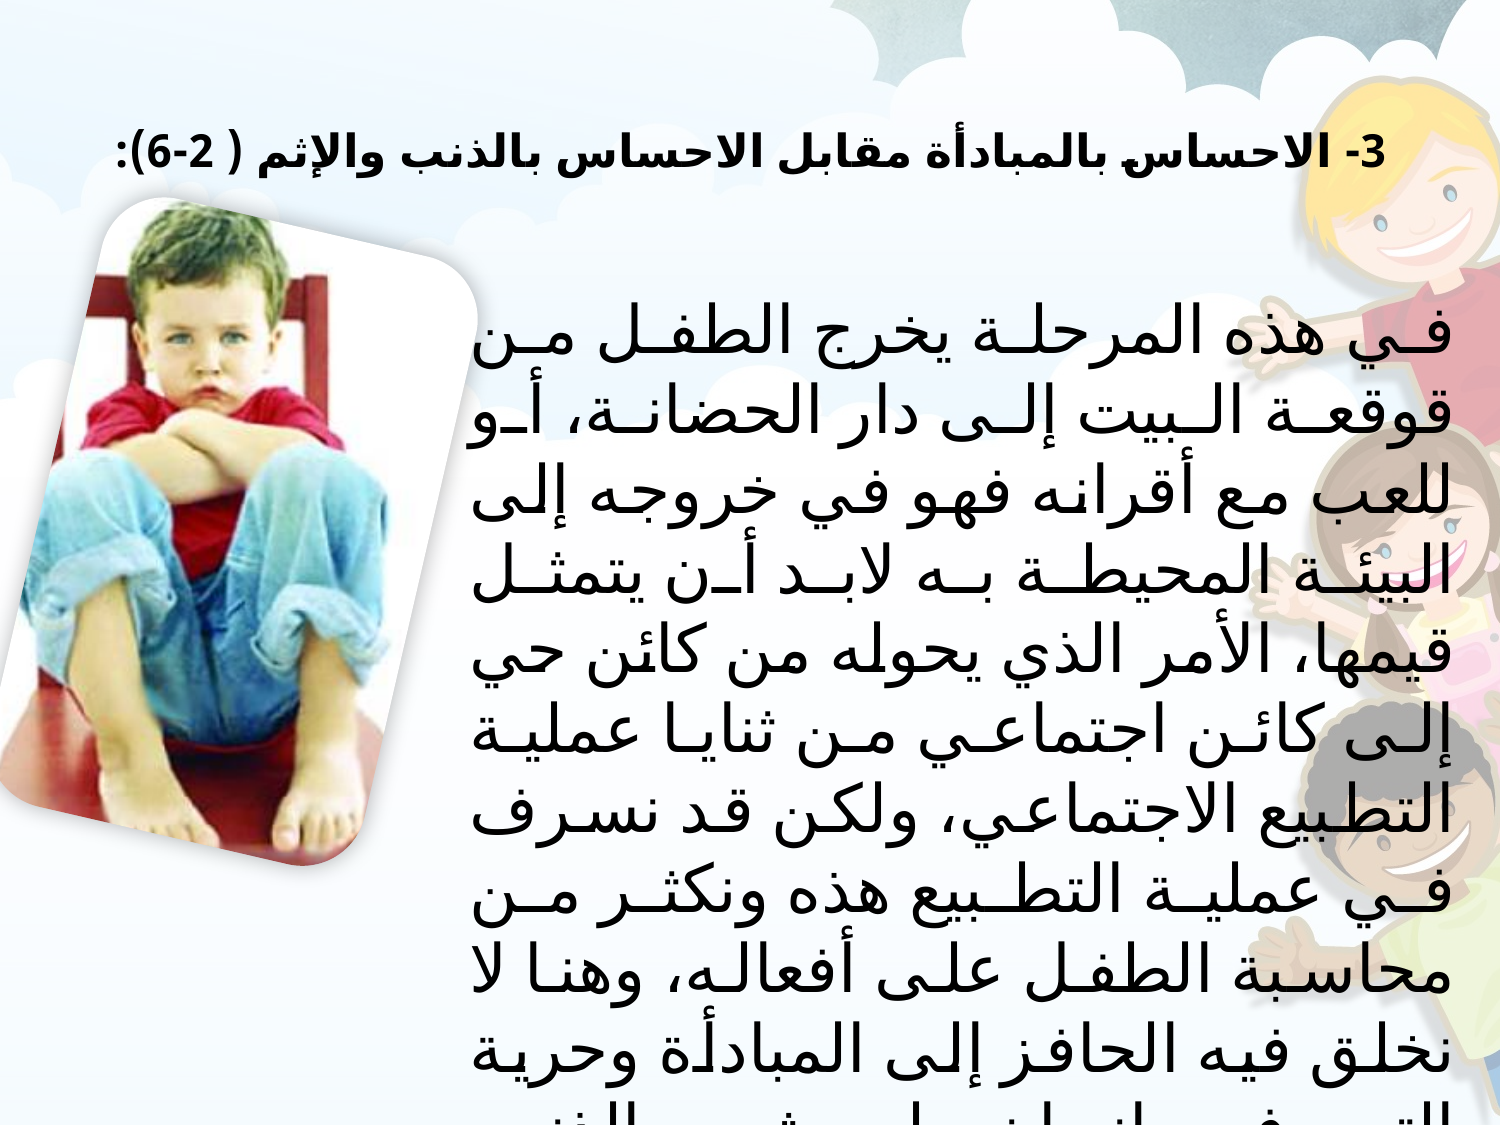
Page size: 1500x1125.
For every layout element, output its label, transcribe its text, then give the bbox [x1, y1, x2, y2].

title 3- الاحساس بالمبادأة مقابل الاحساس بالذنب والإثم ( 2-6): [41, 98, 1447, 268]
picture [0, 197, 478, 866]
list في هذه المرحلة يخرج الطفل من قوقعة البيت إلى دار الحضانة، أو للعب مع أقرانه فهو في خروجه إلى البيئة المحيطة به لابد أن يتمثل قيمها، الأمر الذي يحوله من كائن حي إلى كائن اجتماعي من ثنايا عملية التطبيع الاجتماعي، ولكن قد نسرف في عملية التطبيع هذه ونكثر من محاسبة الطفل على أفعاله، وهنا لا نخلق فيه الحافز إلى المبادأة وحرية التصرف، وانما نجعله يشعر بالذنب وما يصاحبه من قلق يعوق انطلاقه ونمو شخصيته بشكل سوى. [454, 278, 1471, 1083]
